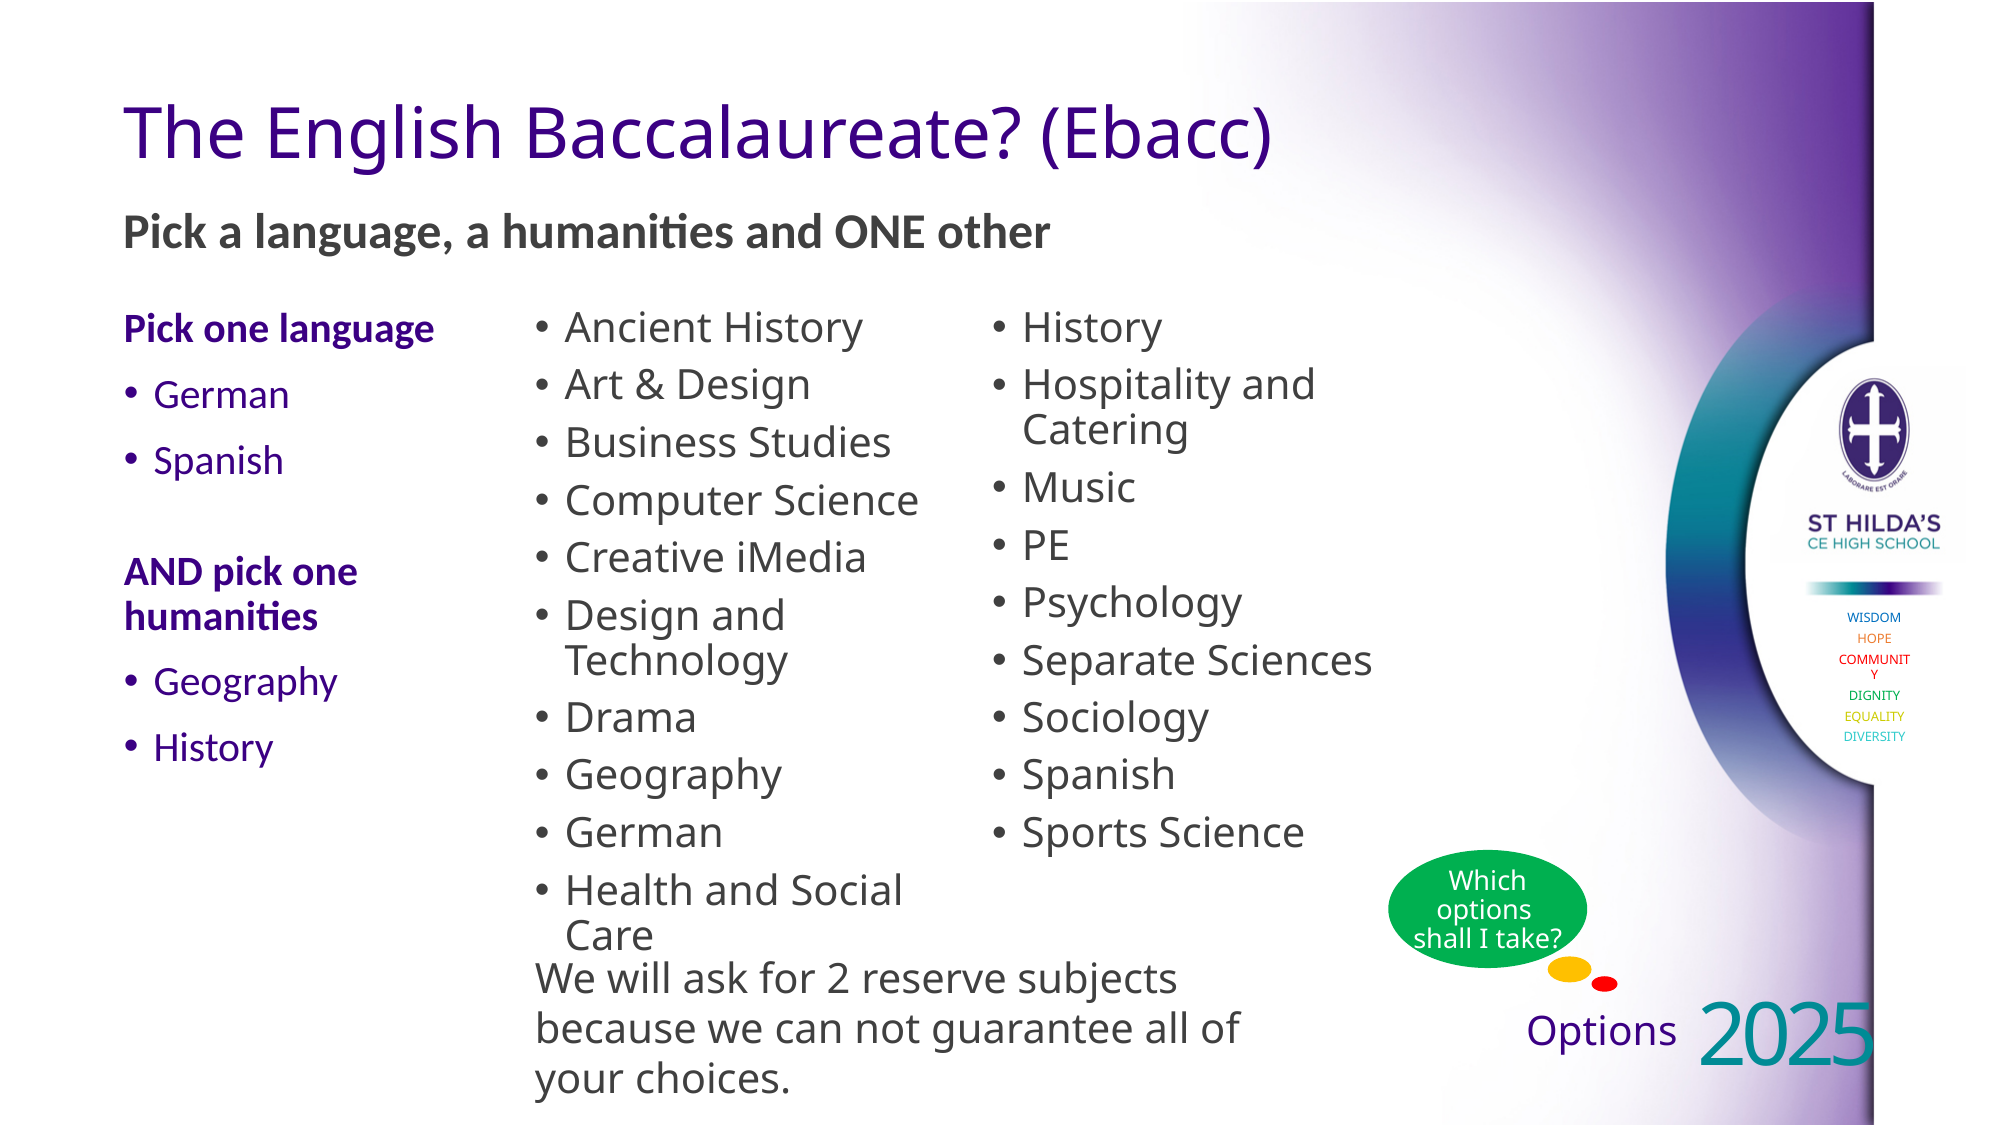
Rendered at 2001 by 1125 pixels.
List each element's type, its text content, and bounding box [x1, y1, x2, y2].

list Pick a language, a humanities and ONE other [108, 197, 1482, 278]
picture [0, 2, 1996, 1125]
text_box History Hospitality and Catering Music PE Psychology Separate Sciences Sociology Spanish Sports Science [977, 298, 1493, 869]
text_box Ancient History Art & Design Business Studies Computer Science Creative iMedia Design and Technology Drama Geography German Health and Social Care [519, 298, 978, 944]
title The English Baccalaureate? (Ebacc) [108, 89, 1623, 278]
text_box We will ask for 2 reserve subjects because we can not guarantee all of your choices. [519, 944, 1349, 1086]
text_box Pick one language German Spanish AND pick one humanities Geography History [108, 299, 567, 840]
